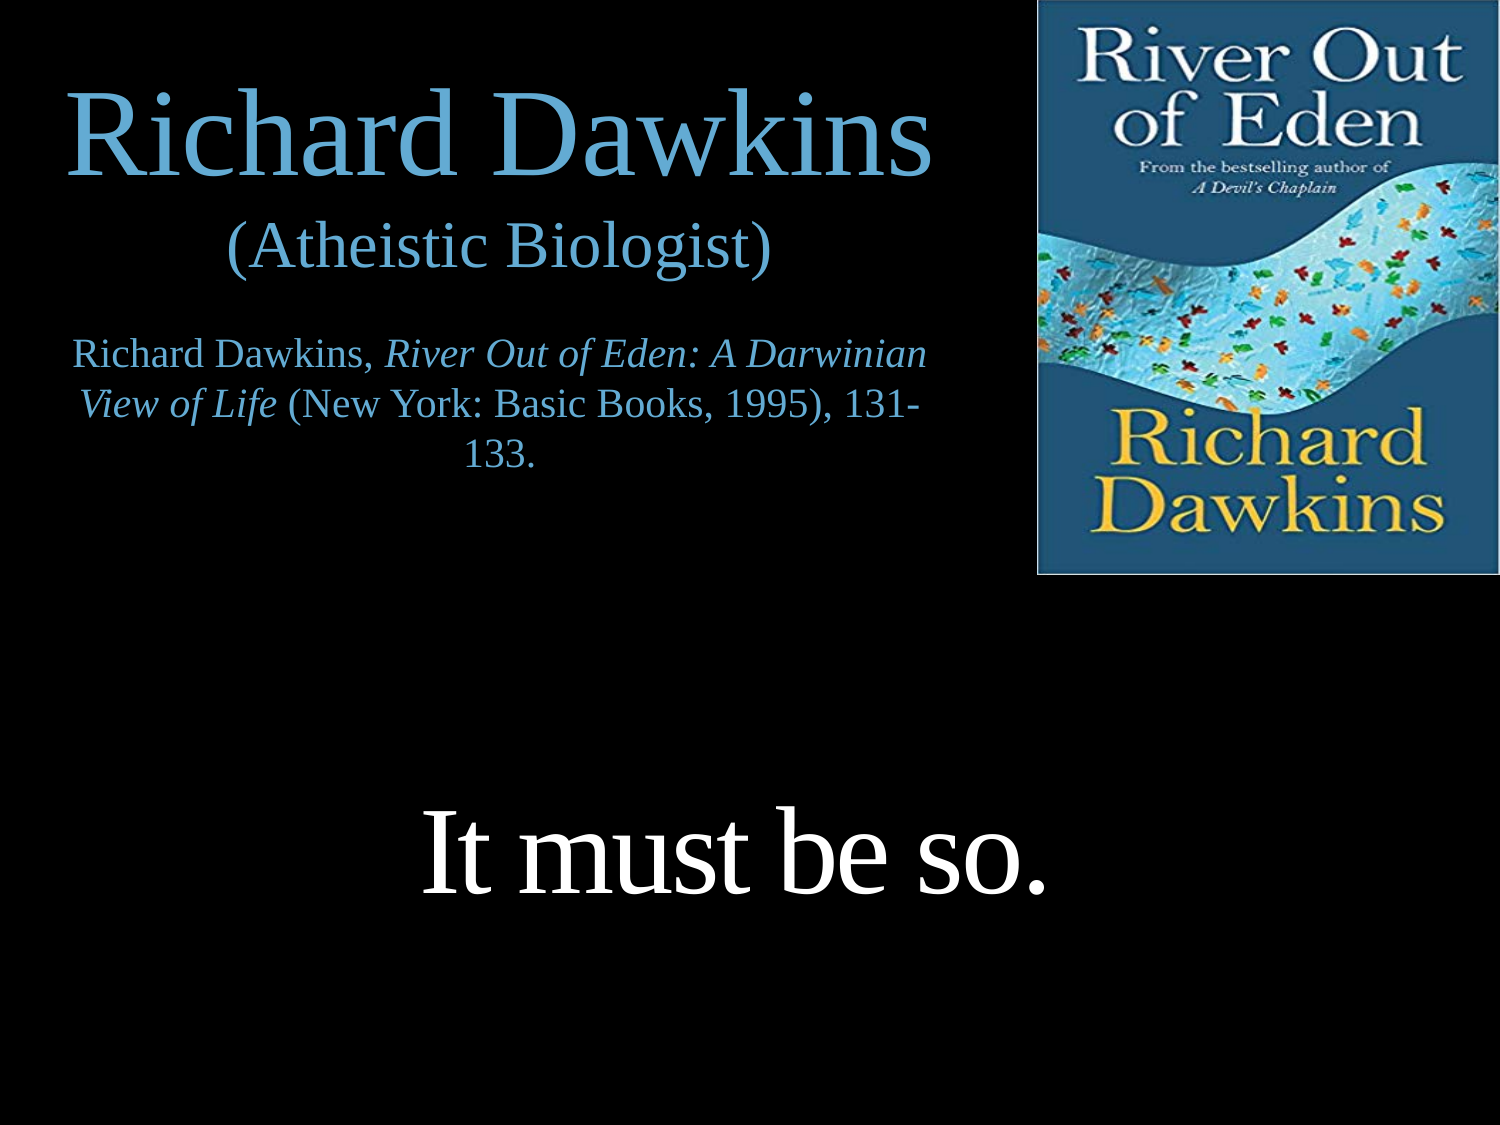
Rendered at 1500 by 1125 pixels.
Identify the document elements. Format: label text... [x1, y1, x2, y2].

text_box It must be so. [0, 0, 1500, 1125]
picture [1037, 0, 1500, 576]
text_box Richard Dawkins (Atheistic Biologist) Richard Dawkins, River Out of Eden: A Darwinian View of Life (New York: Basic Books, 1995), 131-133. [37, 43, 963, 483]
